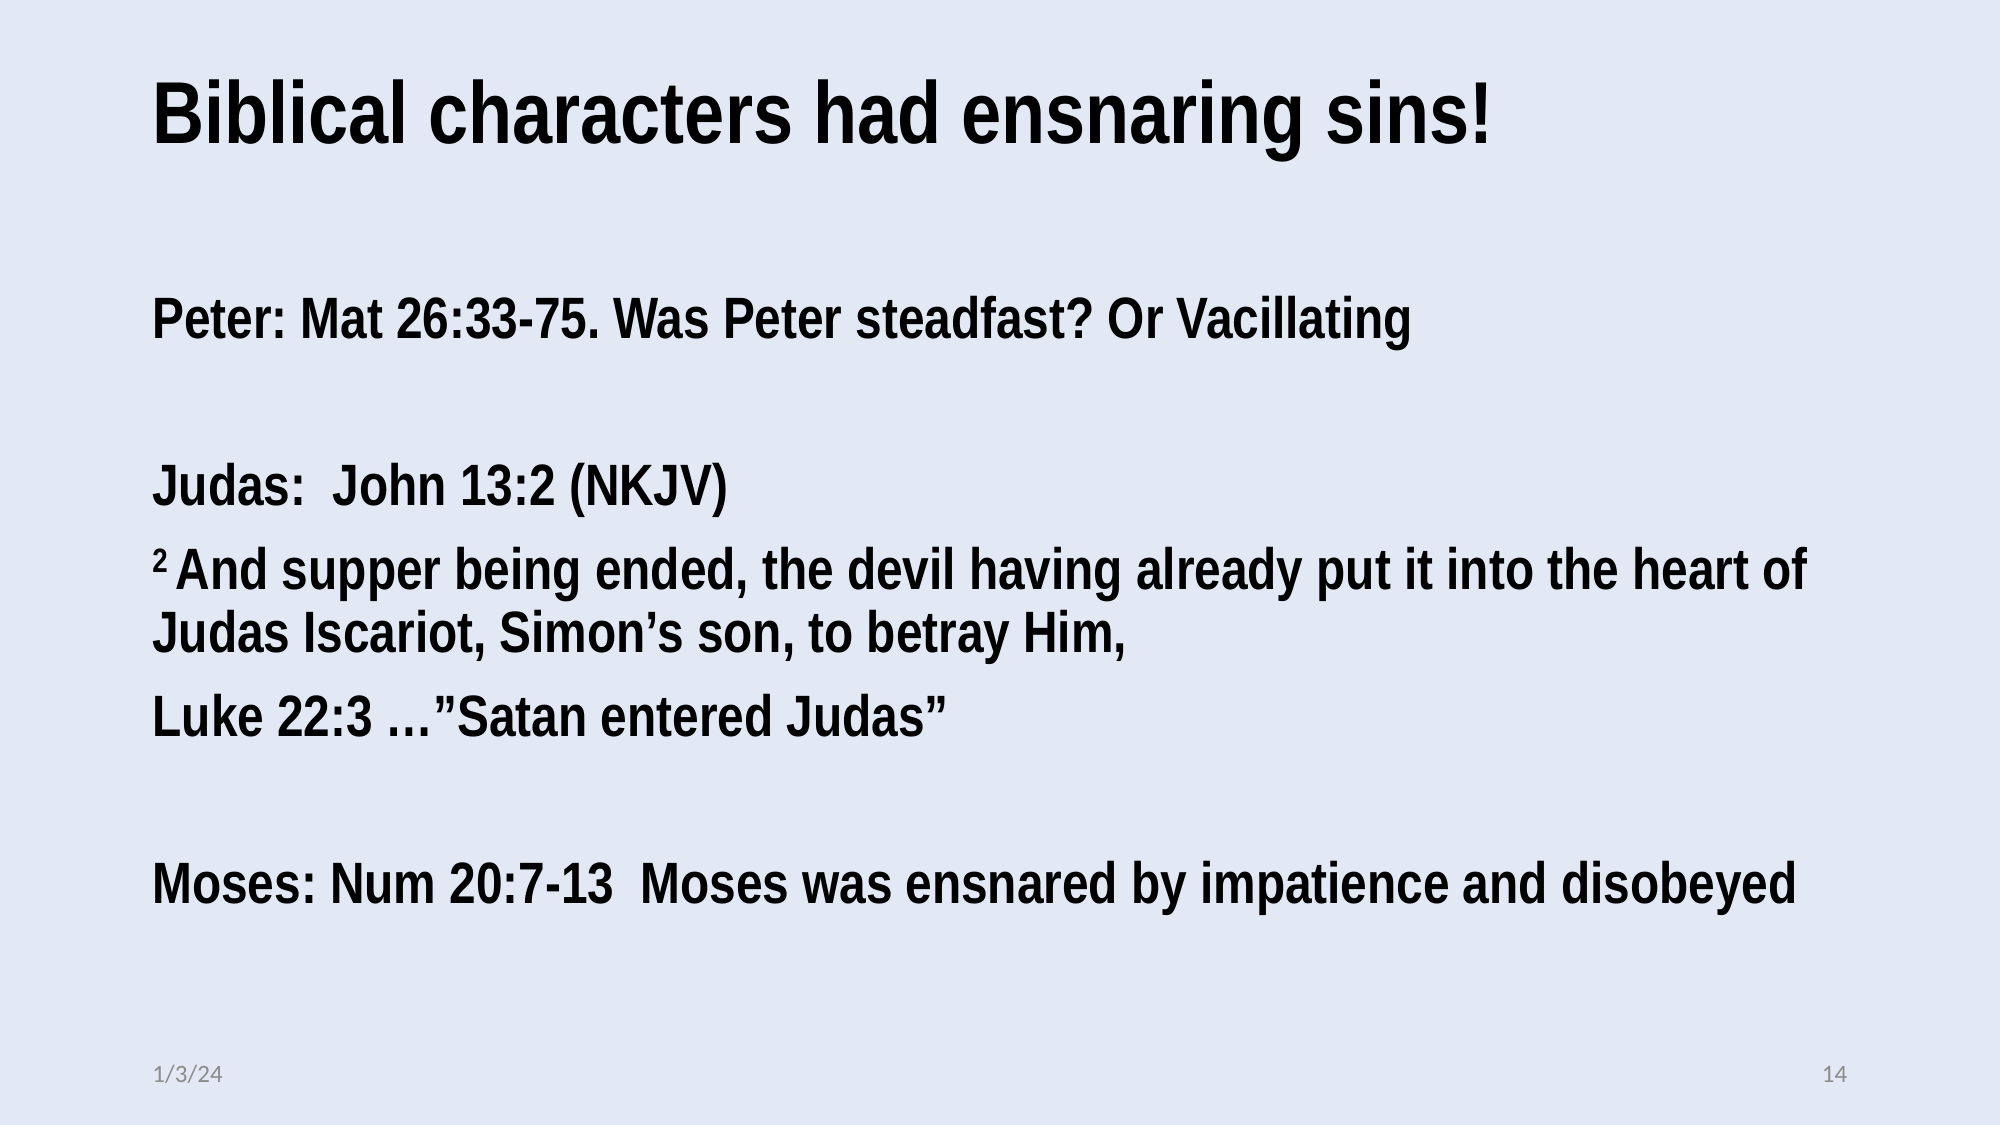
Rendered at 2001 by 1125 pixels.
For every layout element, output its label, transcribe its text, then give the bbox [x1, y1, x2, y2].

title Biblical characters had ensnaring sins! [137, 59, 1863, 171]
list Peter: Mat 26:33-75. Was Peter steadfast? Or Vacillating Judas: John 13:2 (NKJV) 2 And supper being ended, the devil having already put it into the heart of Judas Iscariot, Simon’s son, to betray Him, Luke 22:3 …”Satan entered Judas” Moses: Num 20:7-13 Moses was ensnared by impatience and disobeyed [137, 189, 1863, 1014]
slide_number 14 [1412, 1042, 1863, 1103]
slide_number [137, 1042, 588, 1103]
